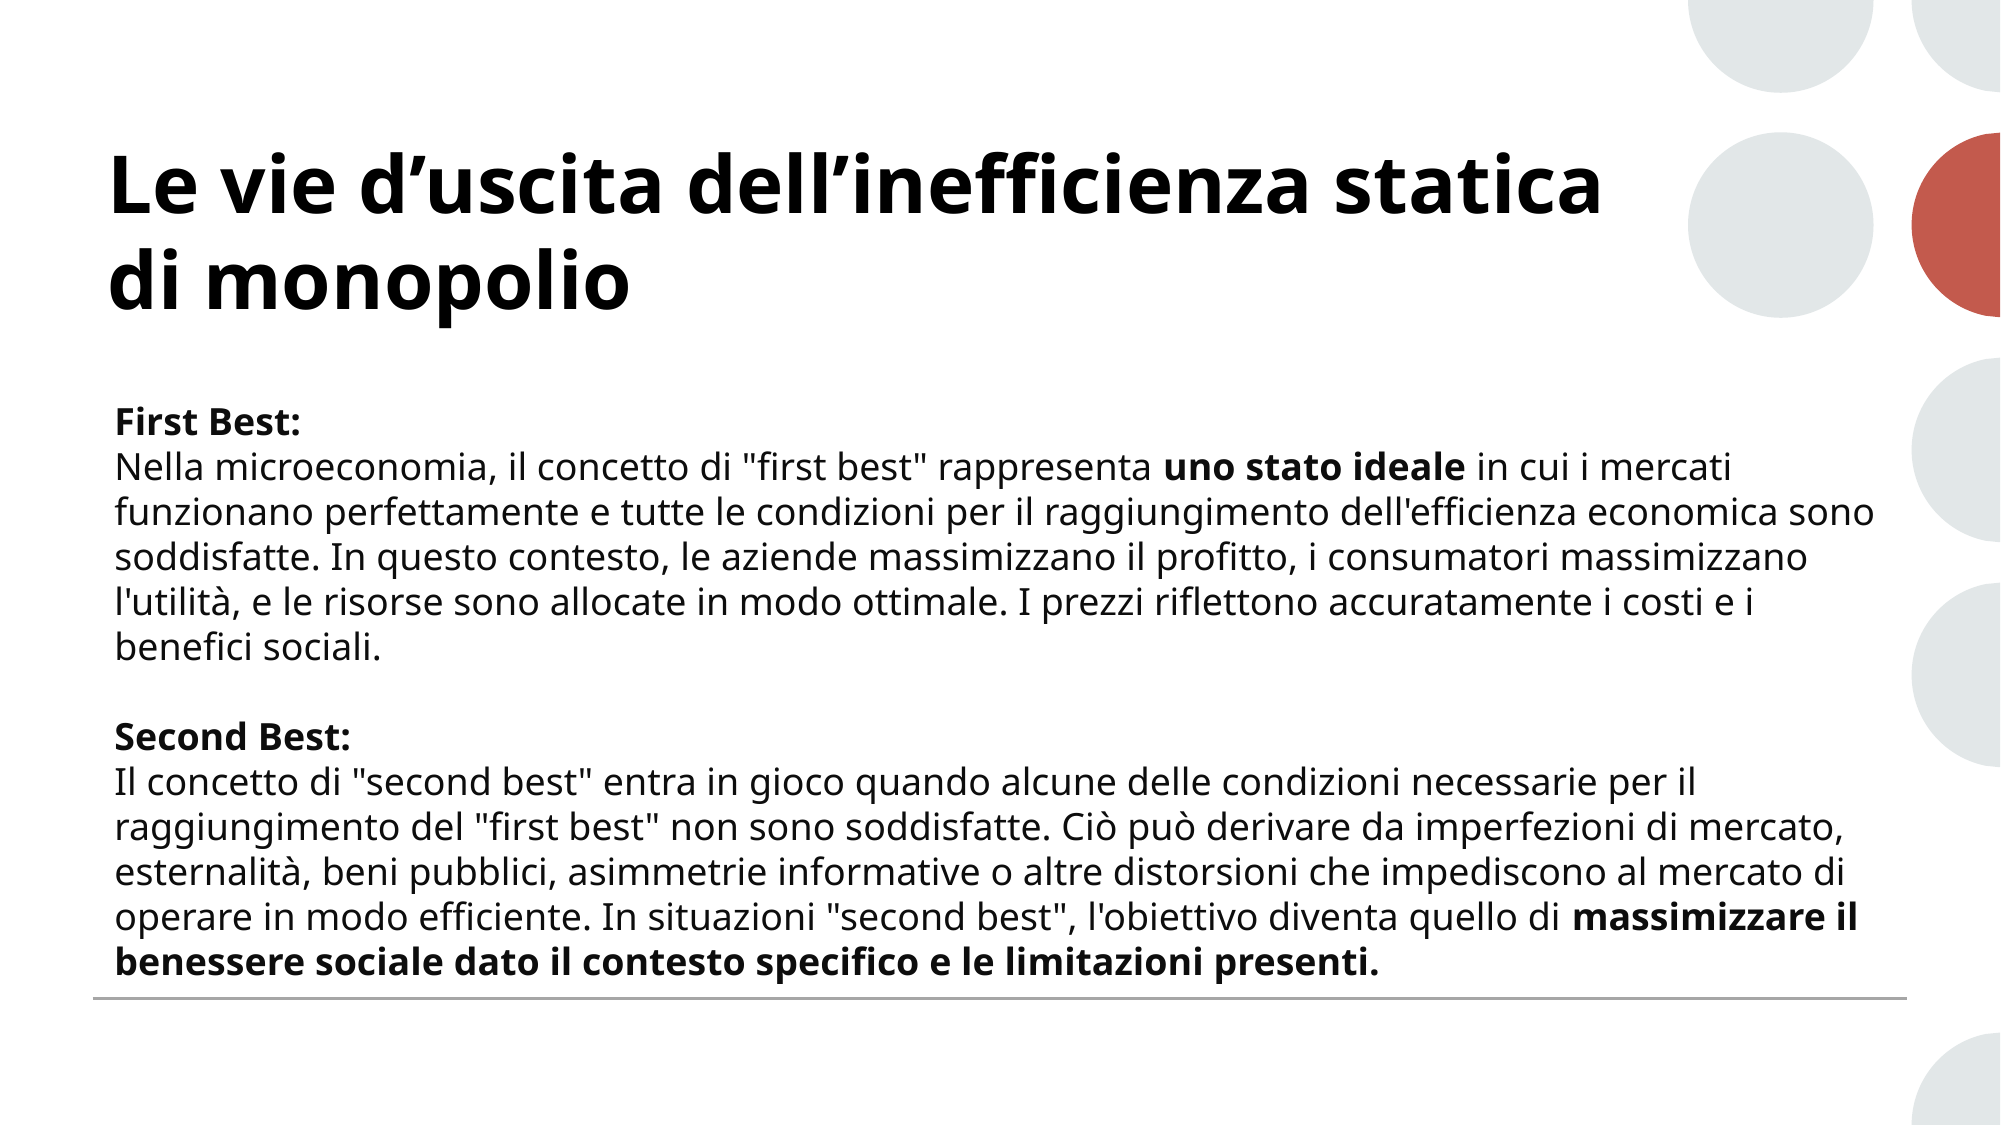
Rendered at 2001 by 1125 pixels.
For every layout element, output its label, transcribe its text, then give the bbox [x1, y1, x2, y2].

title Le vie d’uscita dell’inefficienza statica di monopolio [92, 126, 1677, 335]
text_box First Best: Nella microeconomia, il concetto di "first best" rappresenta uno stato ideale in cui i mercati funzionano perfettamente e tutte le condizioni per il raggiungimento dell'efficienza economica sono soddisfatte. In questo contesto, le aziende massimizzano il profitto, i consumatori massimizzano l'utilità, e le risorse sono allocate in modo ottimale. I prezzi riflettono accuratamente i costi e i benefici sociali. Second Best: Il concetto di "second best" entra in gioco quando alcune delle condizioni necessarie per il raggiungimento del "first best" non sono soddisfatte. Ciò può derivare da imperfezioni di mercato, esternalità, beni pubblici, asimmetrie informative o altre distorsioni che impediscono al mercato di operare in modo efficiente. In situazioni "second best", l'obiettivo diventa quello di massimizzare il benessere sociale dato il contesto specifico e le limitazioni presenti. [99, 391, 1901, 991]
